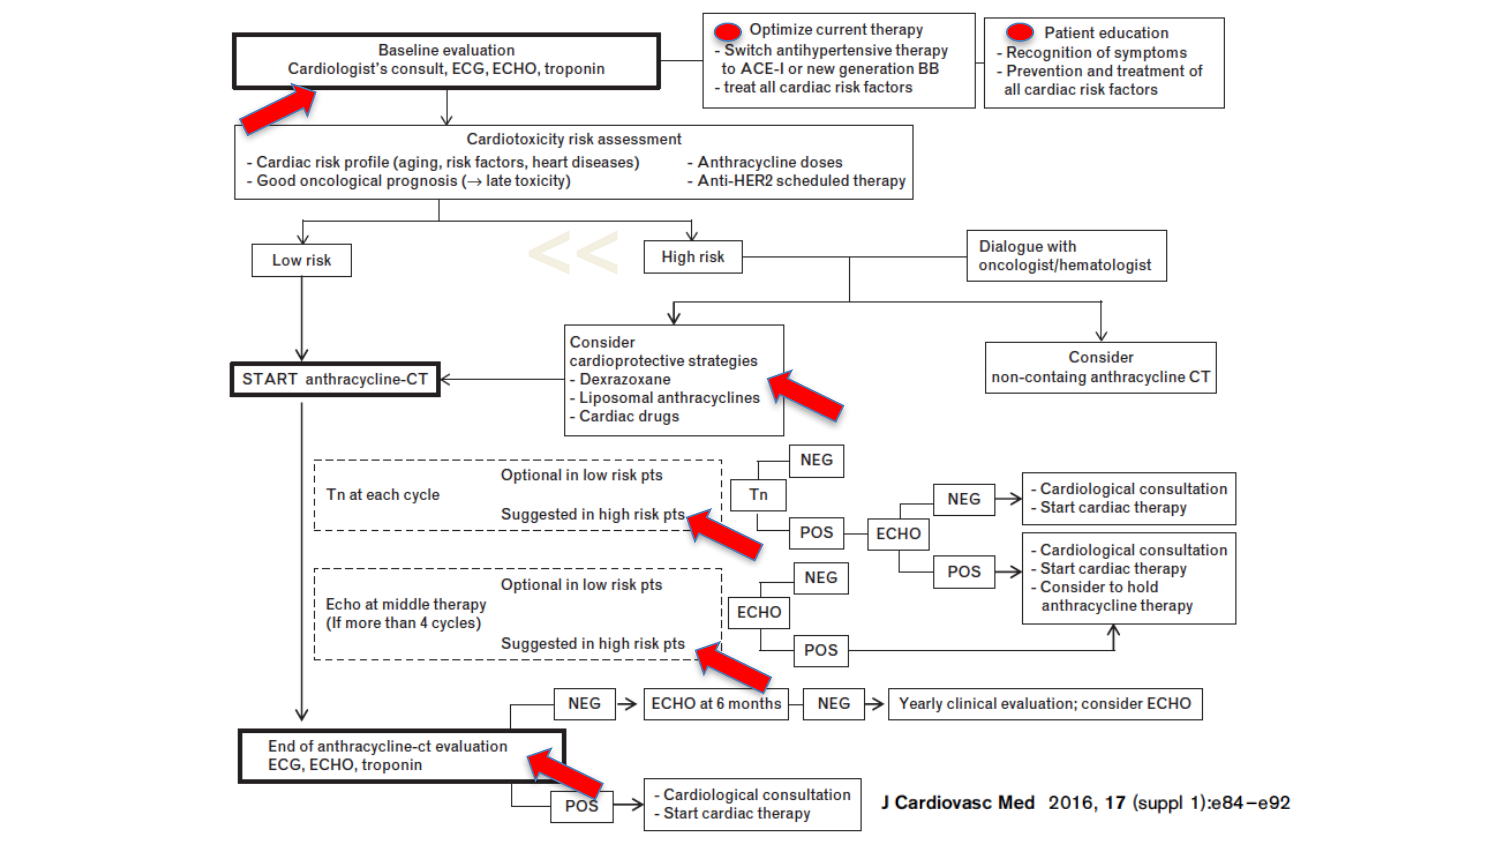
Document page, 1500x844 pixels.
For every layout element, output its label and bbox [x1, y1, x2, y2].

picture [194, 0, 1300, 844]
